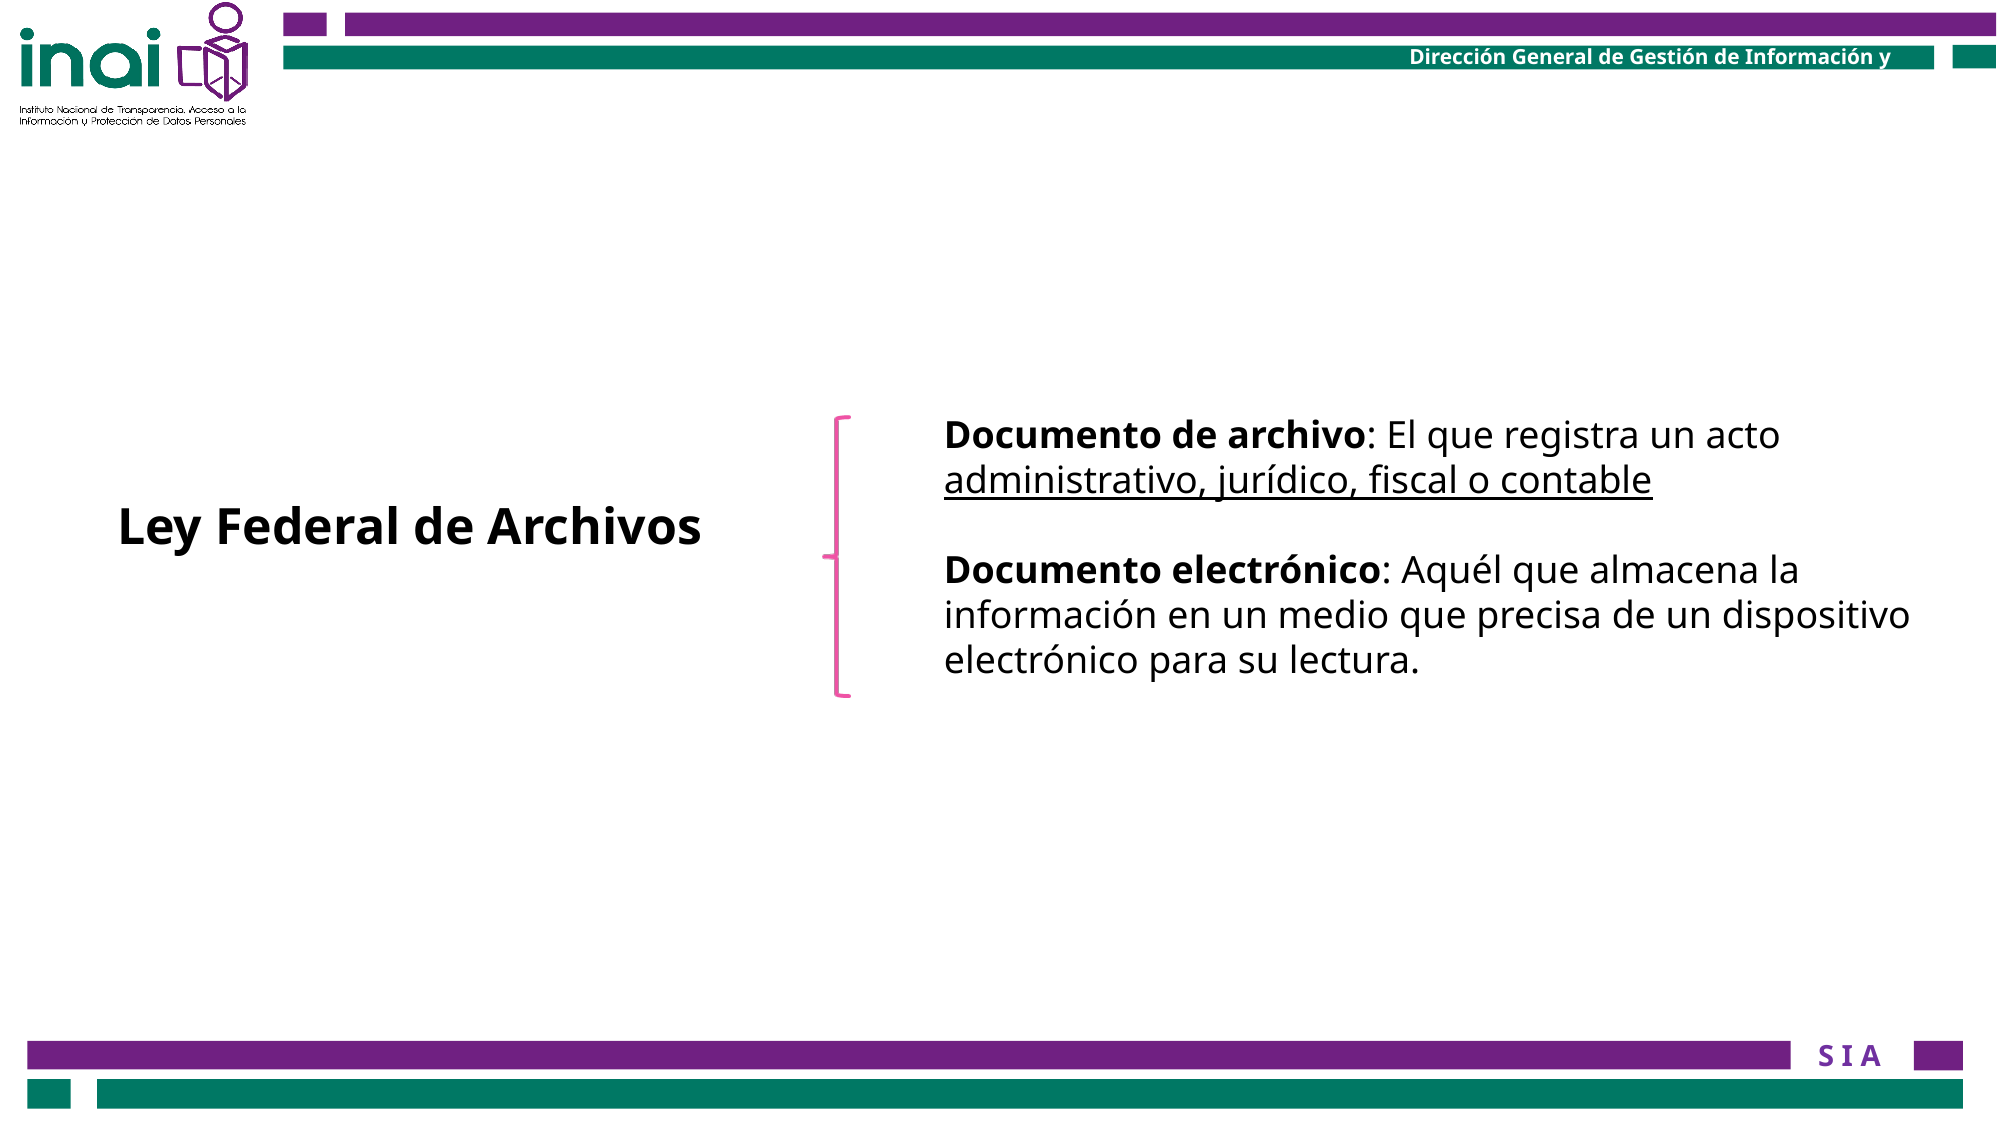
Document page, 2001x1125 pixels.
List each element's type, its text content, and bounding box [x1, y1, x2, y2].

text_box Ley Federal de Archivos [102, 208, 1645, 843]
picture [20, 2, 248, 126]
text_box Documento de archivo: El que registra un acto administrativo, jurídico, fiscal o contable Documento electrónico: Aquél que almacena la información en un medio que precisa de un dispositivo electrónico para su lectura. [929, 404, 1930, 689]
picture [822, 415, 851, 699]
